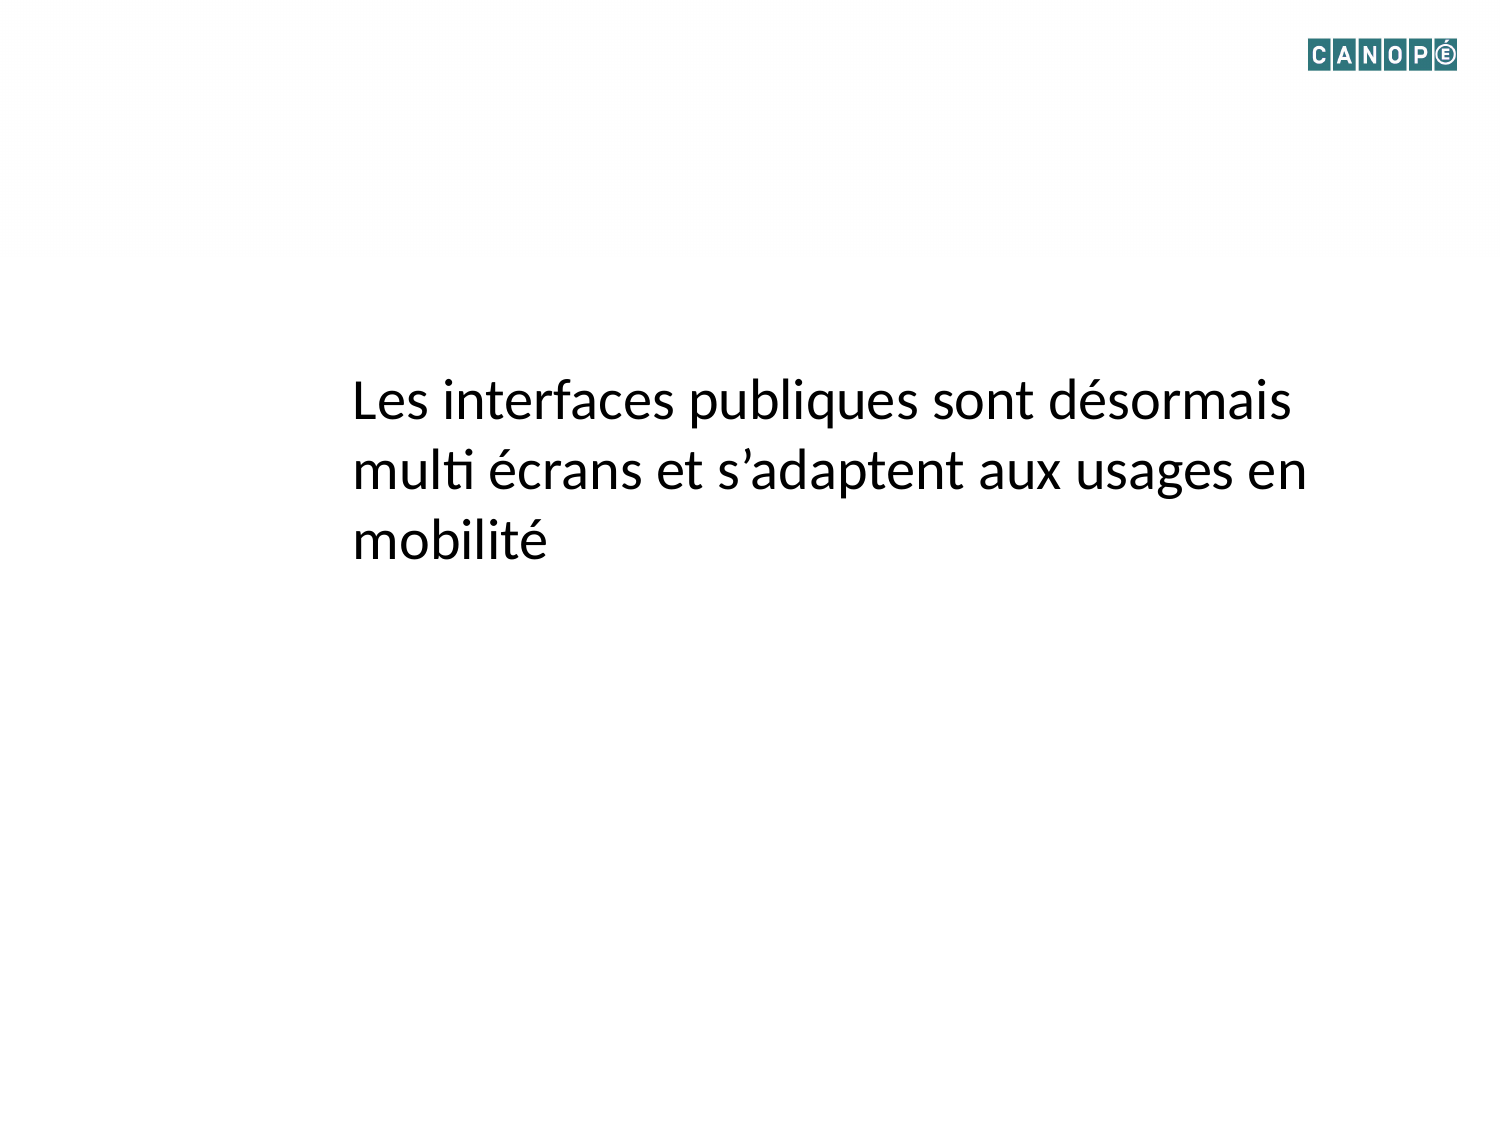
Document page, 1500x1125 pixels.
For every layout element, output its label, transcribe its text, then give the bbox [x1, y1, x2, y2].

text_box Les interfaces publiques sont désormais multi écrans et s’adaptent aux usages en mobilité [113, 353, 1356, 579]
picture [0, 0, 1500, 257]
